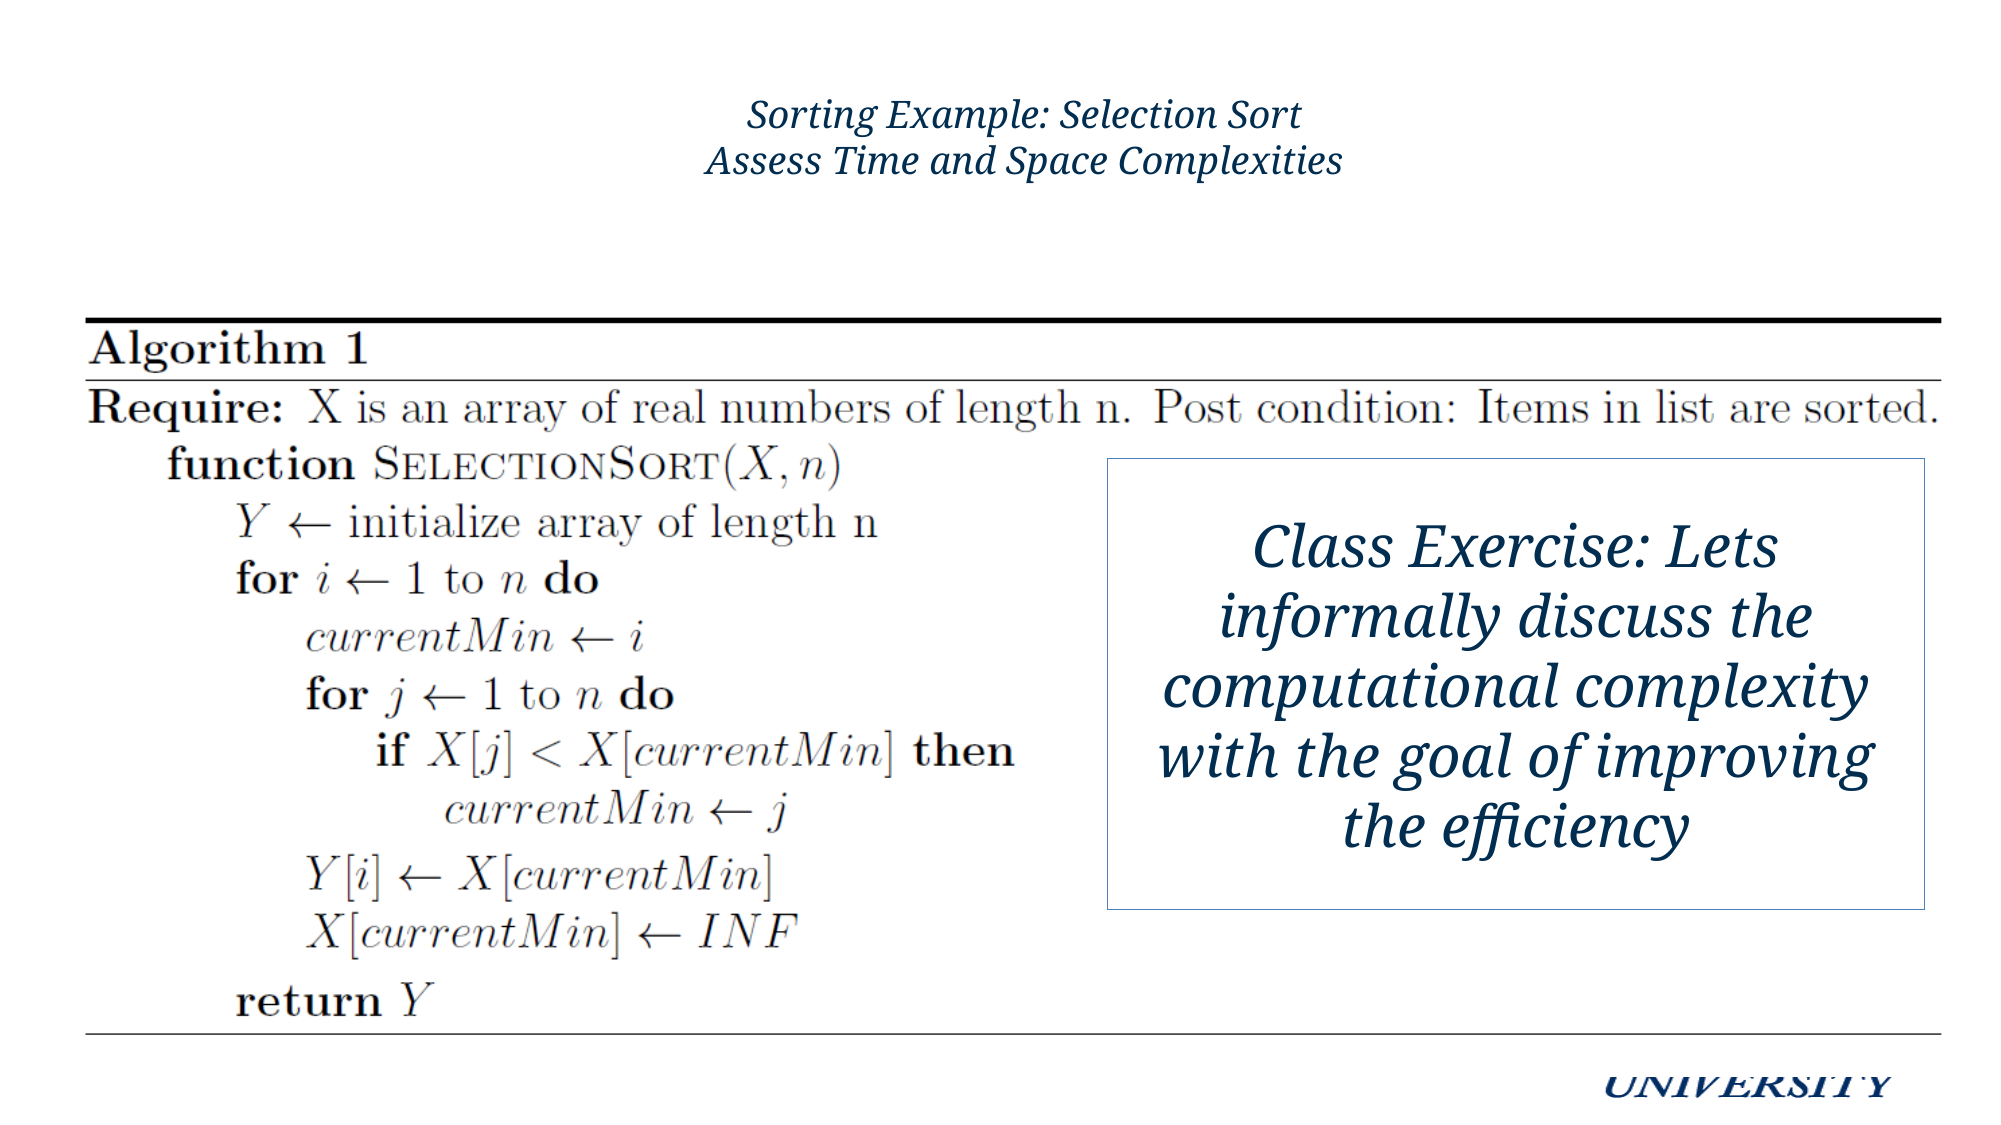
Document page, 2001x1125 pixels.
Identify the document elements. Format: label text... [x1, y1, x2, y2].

text_box Sorting Example: Selection Sort Assess Time and Space Complexities [124, 82, 1925, 191]
picture [2, 3, 2001, 1125]
